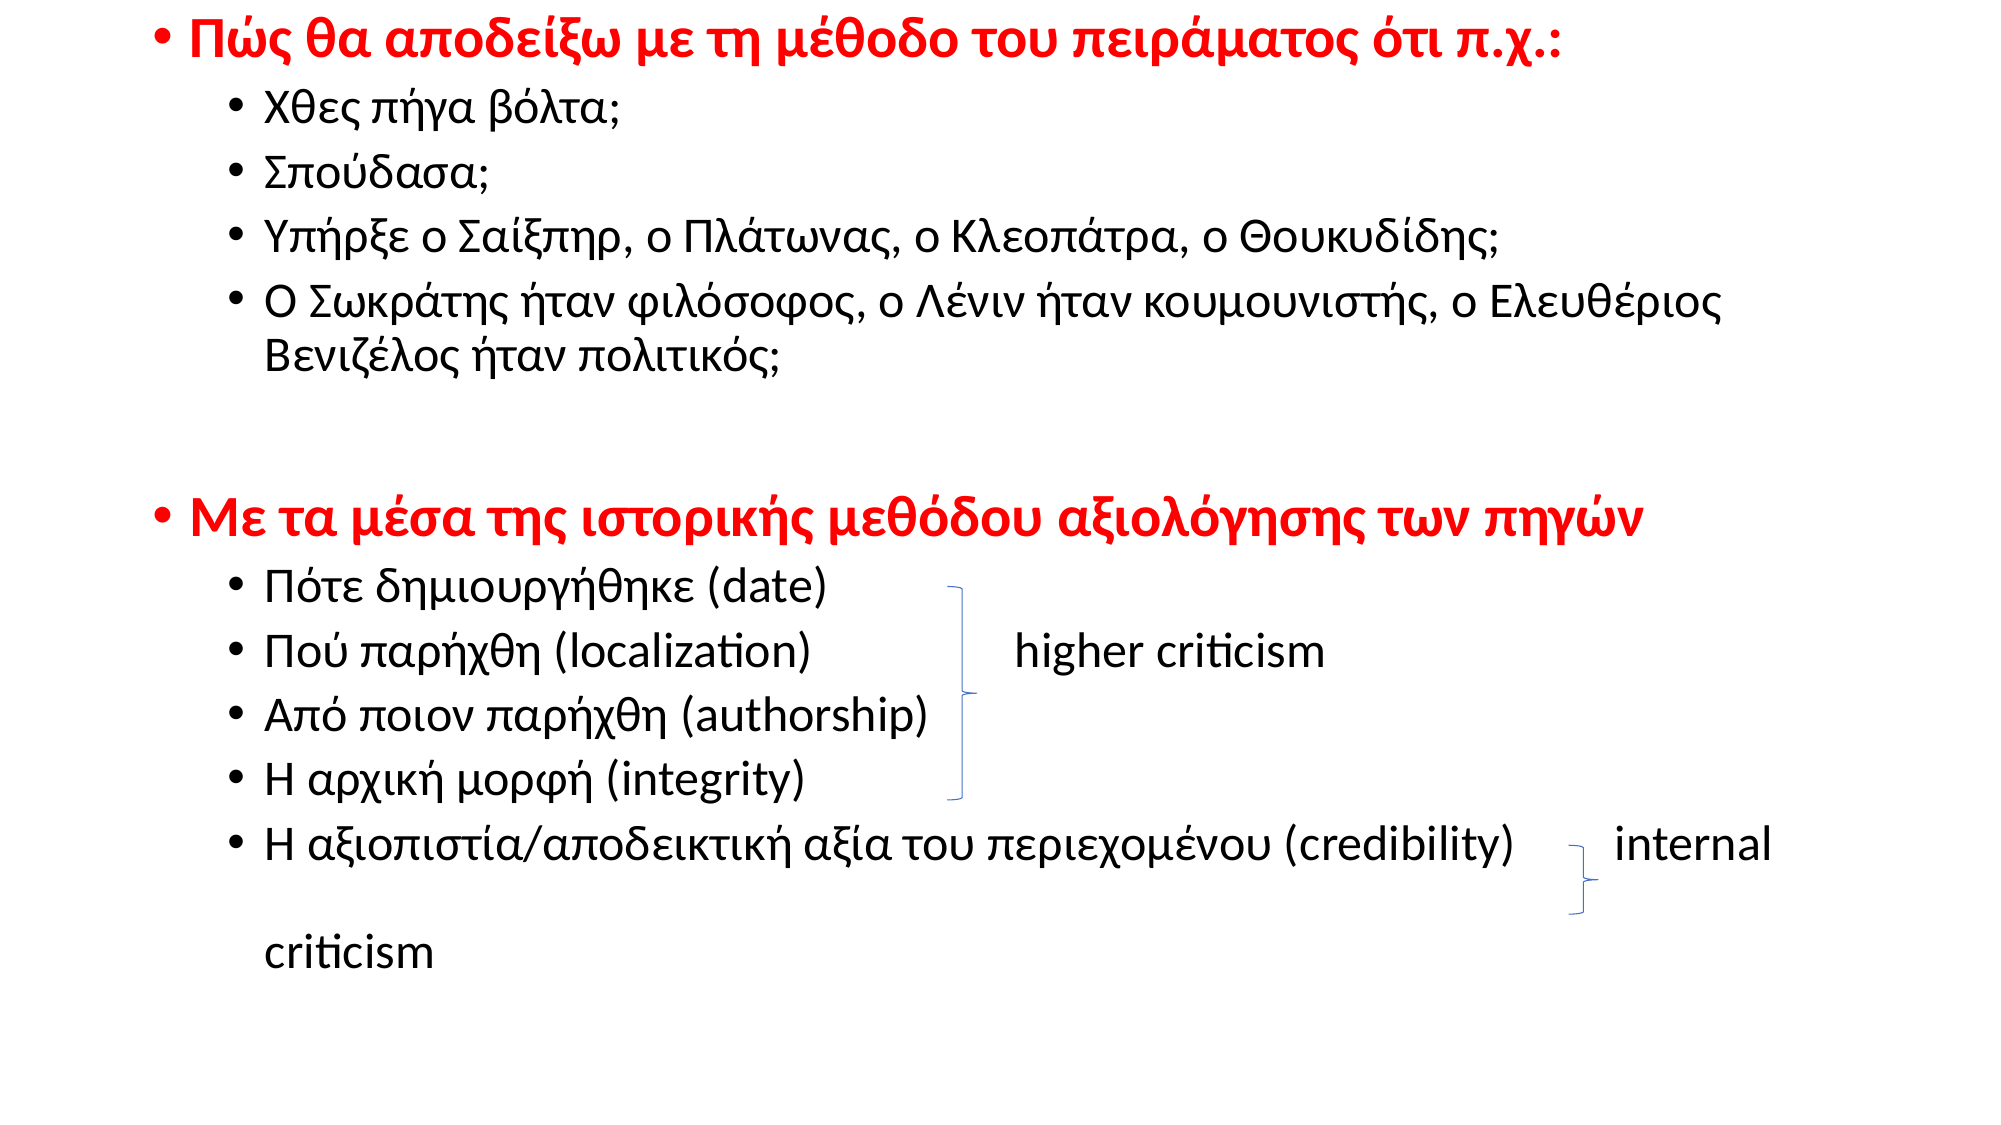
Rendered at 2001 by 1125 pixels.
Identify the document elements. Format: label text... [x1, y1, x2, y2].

text_box [1568, 844, 1599, 915]
text_box [947, 585, 978, 801]
list Πώς θα αποδείξω με τη μέθοδο του πειράματος ότι π.χ.: Χθες πήγα βόλτα; Σπούδασα; Υπήρξε ο Σαίξπηρ, ο Πλάτωνας, ο Κλεοπάτρα, ο Θουκυδίδης; Ο Σωκράτης ήταν φιλόσοφος, ο Λένιν ήταν κουμουνιστής, ο Ελευθέριος Βενιζέλος ήταν πολιτικός; Με τα μέσα της ιστορικής μεθόδου αξιολόγησης των πηγών Πότε δημιουργήθηκε (date) Πού παρήχθη (localization) higher criticism Από ποιον παρήχθη (authorship) Η αρχική μορφή (integrity) Η αξιοπιστία/αποδεικτική αξία του περιεχομένου (credibility) internal criticism [137, 0, 1863, 1014]
